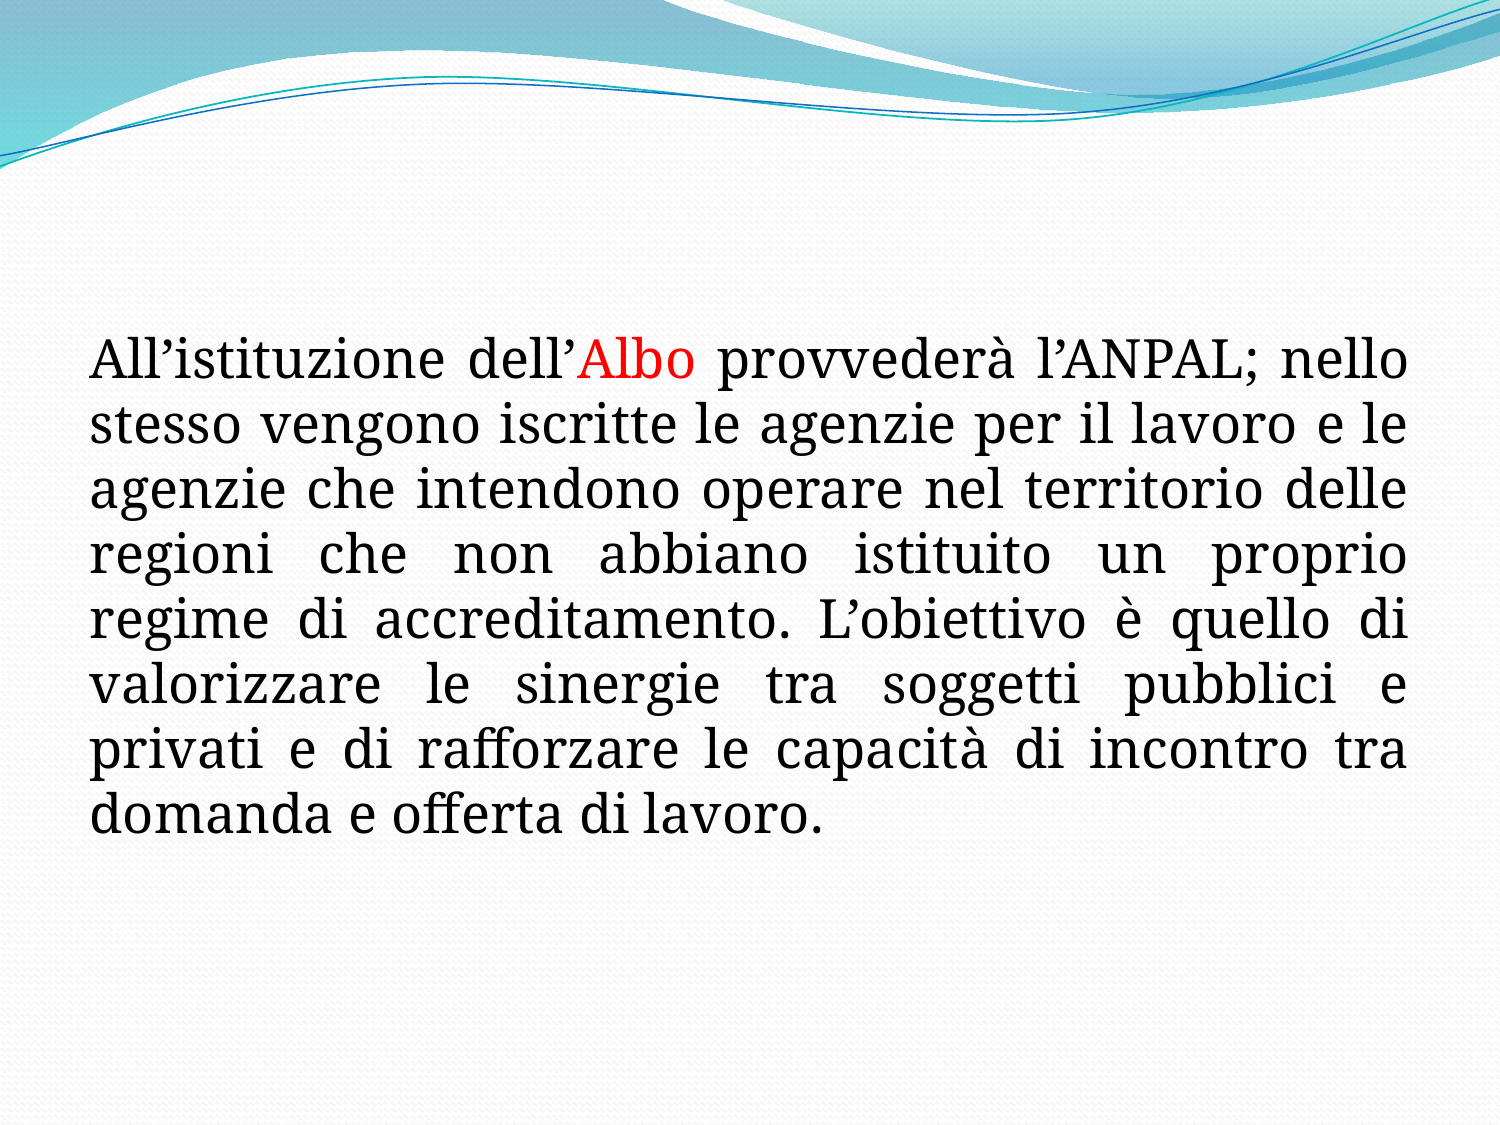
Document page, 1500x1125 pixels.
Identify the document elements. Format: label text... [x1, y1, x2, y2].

list All’istituzione dell’Albo provvederà l’ANPAL; nello stesso vengono iscritte le agenzie per il lavoro e le agenzie che intendono operare nel territorio delle regioni che non abbiano istituito un proprio regime di accreditamento. L’obiettivo è quello di valorizzare le sinergie tra soggetti pubblici e privati e di rafforzare le capacità di incontro tra domanda e offerta di lavoro. [75, 317, 1425, 1038]
